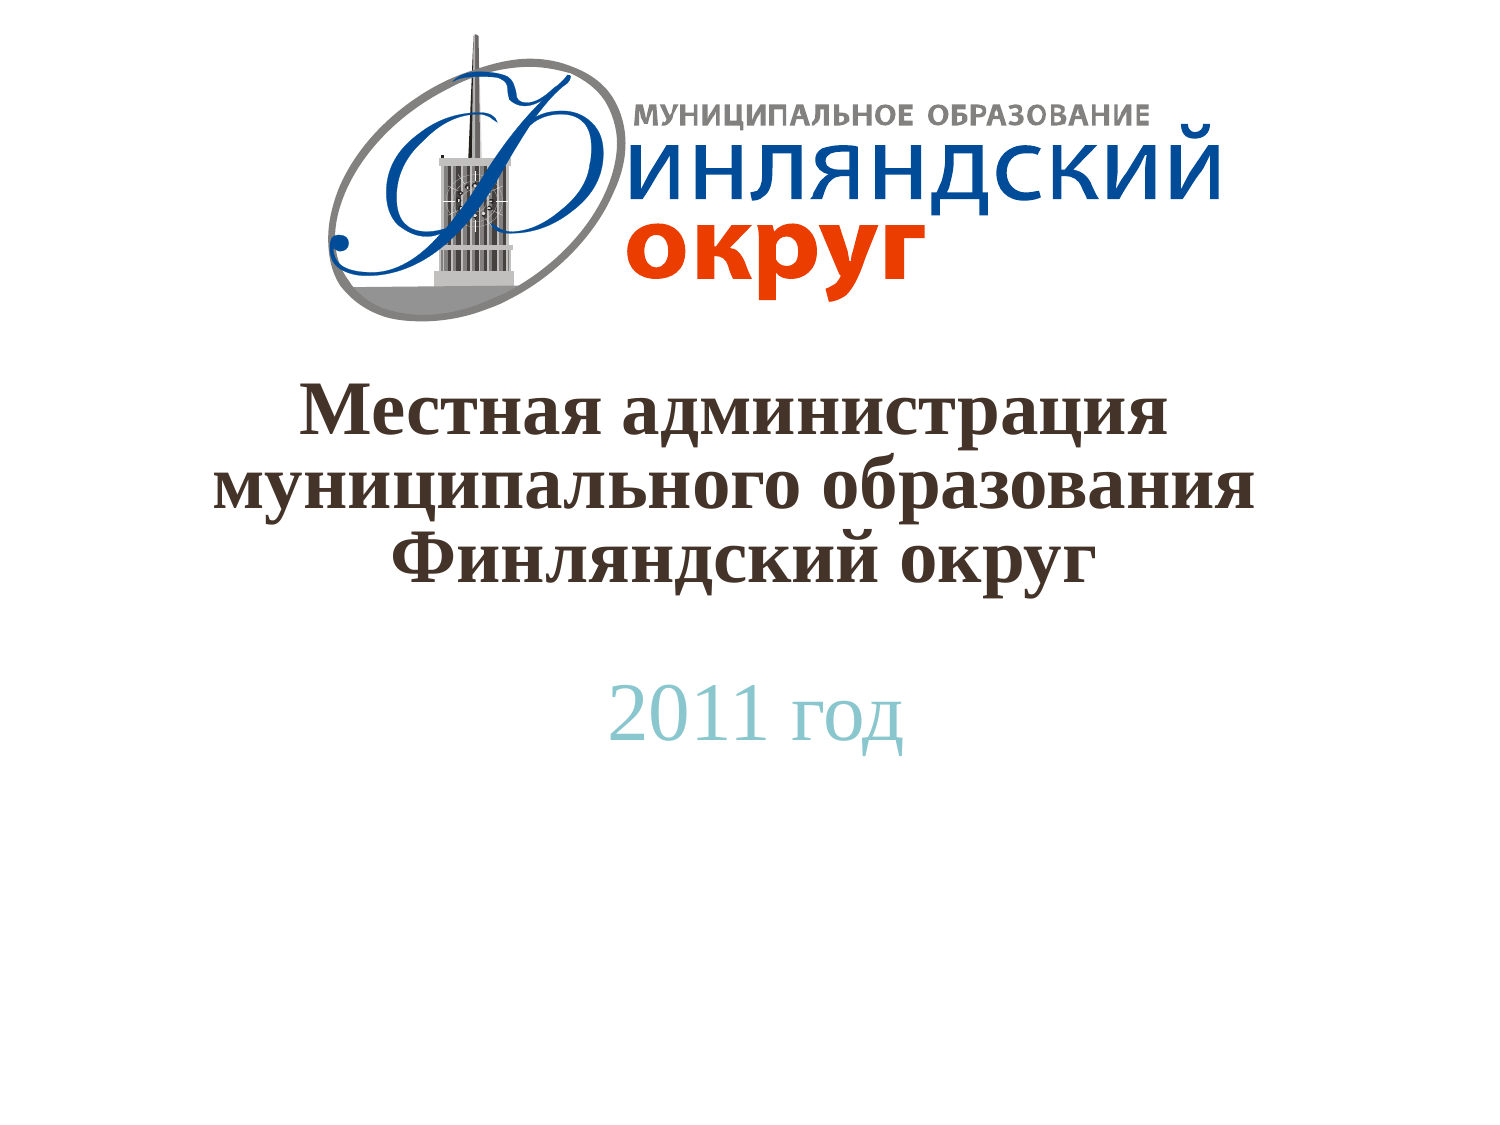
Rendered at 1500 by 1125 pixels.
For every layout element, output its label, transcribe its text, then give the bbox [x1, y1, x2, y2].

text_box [324, 30, 1223, 327]
title Местная администрация муниципального образования Финляндский округ [100, 349, 1389, 646]
subtitle 2011 год [111, 668, 1401, 965]
